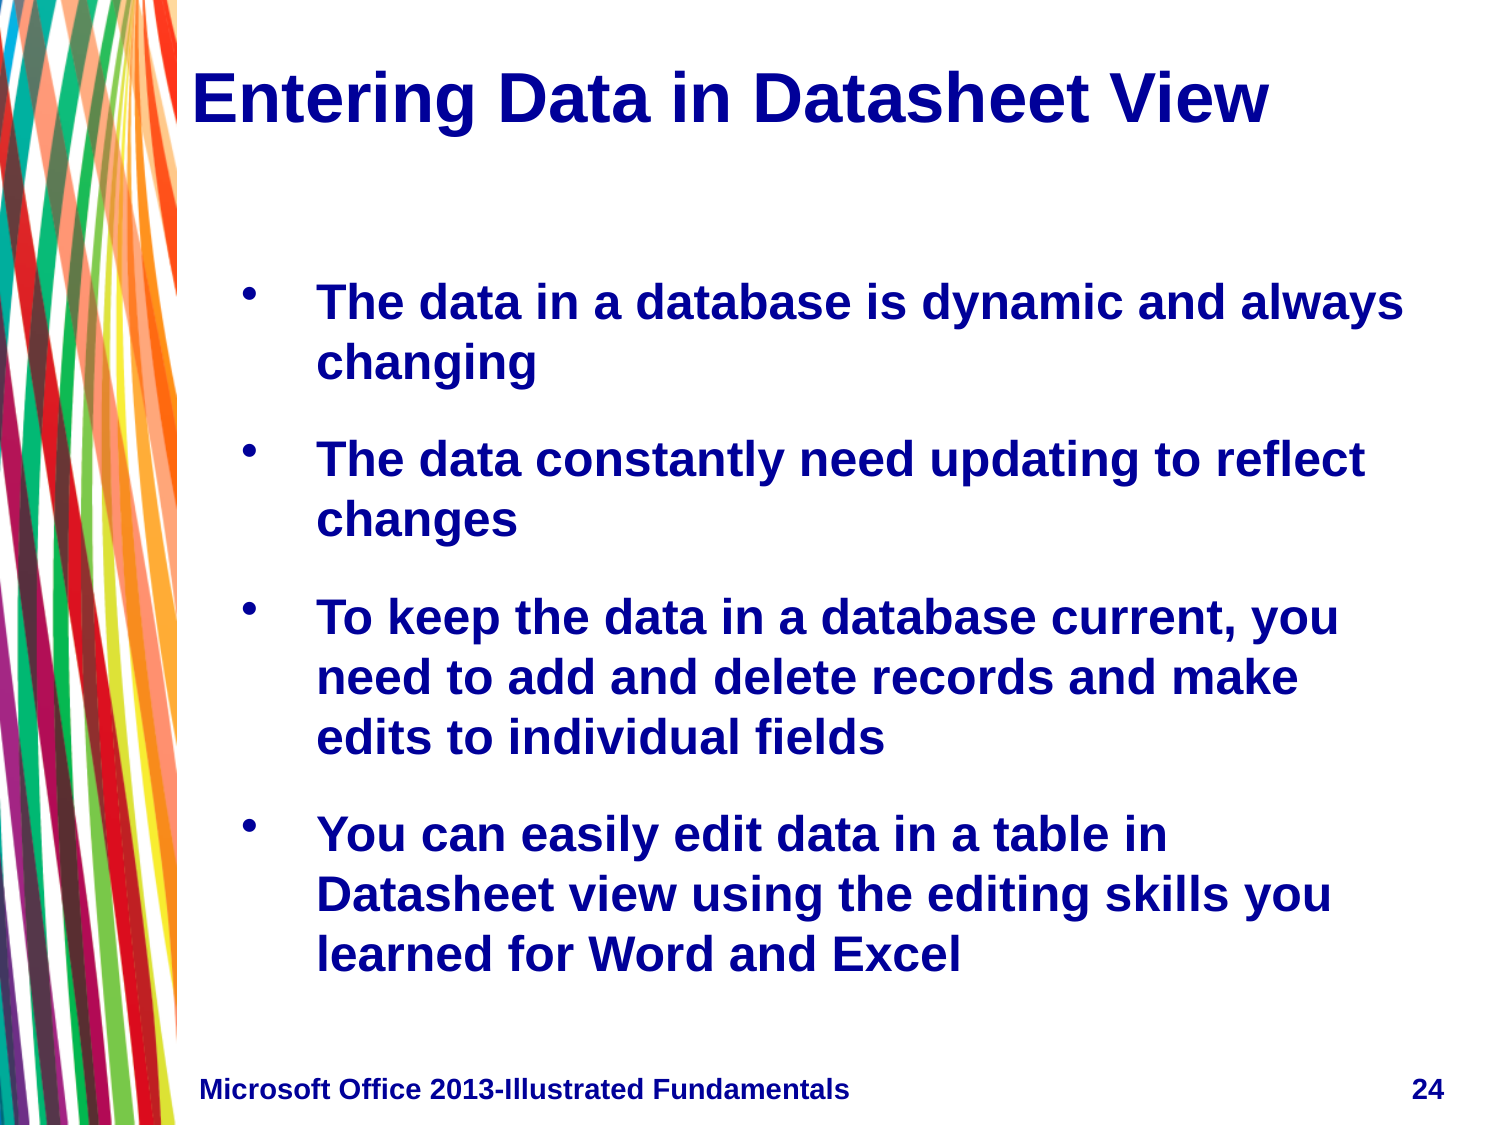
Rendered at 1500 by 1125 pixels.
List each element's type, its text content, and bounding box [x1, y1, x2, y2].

slide_number 24 [1356, 1062, 1460, 1105]
title Entering Data in Datasheet View [175, 0, 1500, 190]
list The data in a database is dynamic and always changing The data constantly need updating to reflect changes To keep the data in a database current, you need to add and delete records and make edits to individual fields You can easily edit data in a table in Datasheet view using the editing skills you learned for Word and Excel [225, 261, 1429, 1043]
picture [0, 0, 177, 1125]
footer Microsoft Office 2013-Illustrated Fundamentals [183, 1062, 1147, 1125]
